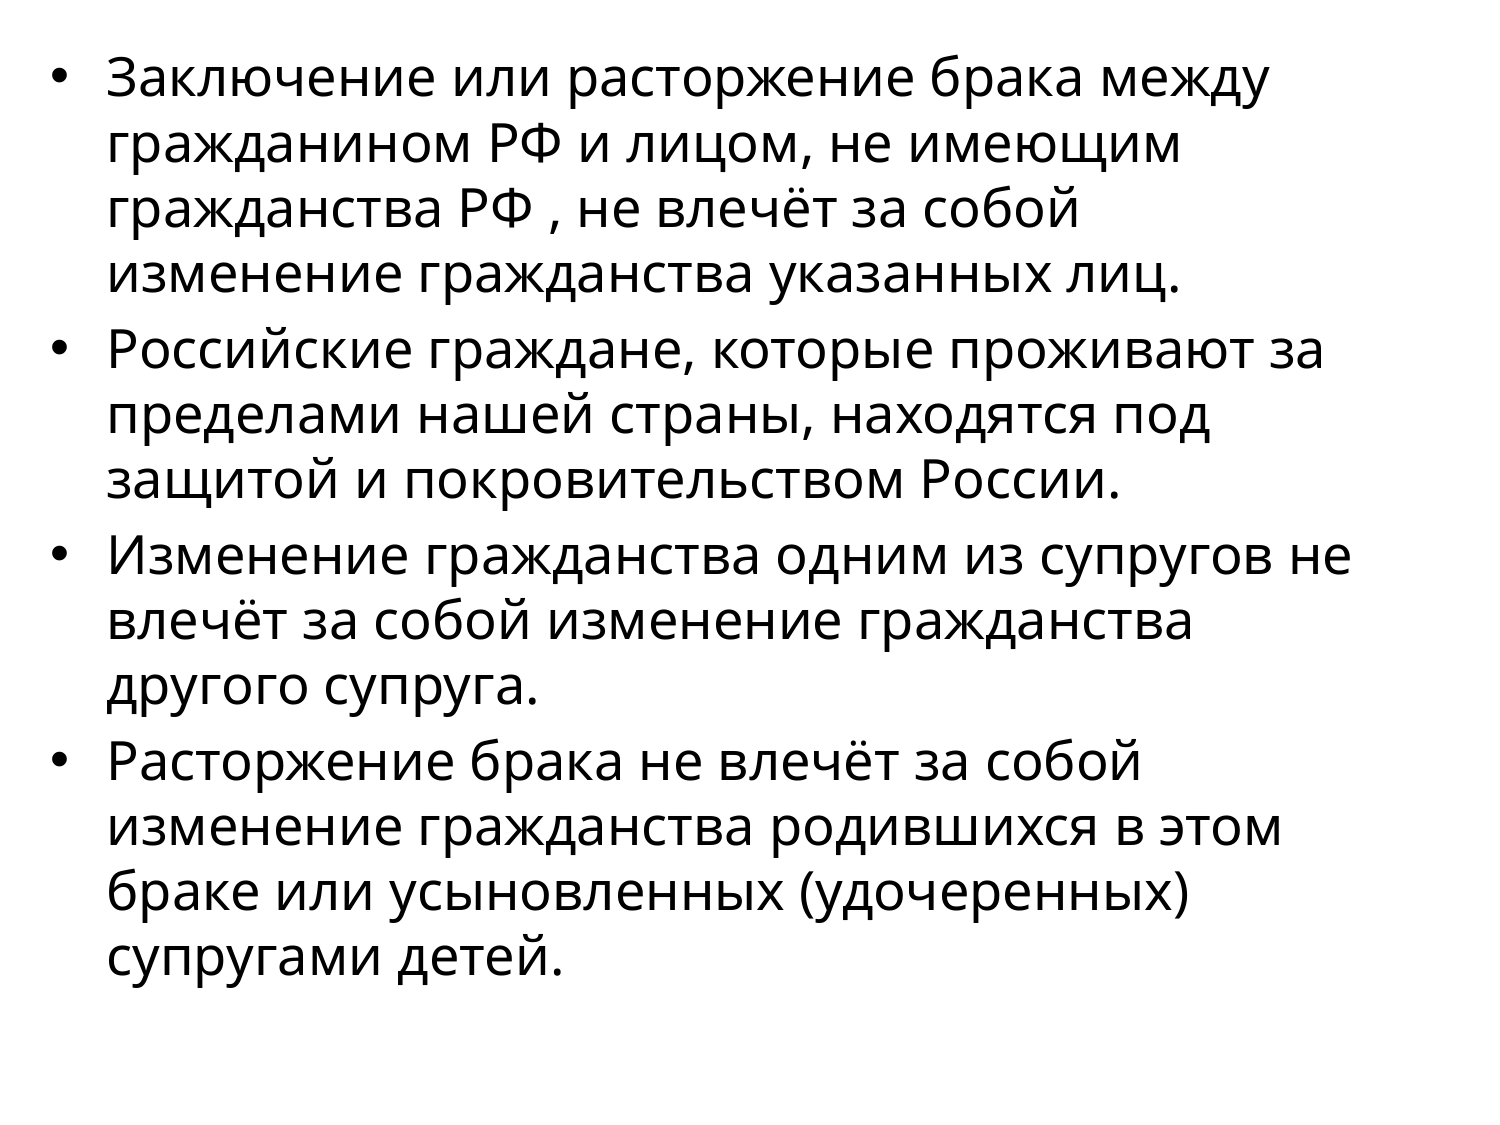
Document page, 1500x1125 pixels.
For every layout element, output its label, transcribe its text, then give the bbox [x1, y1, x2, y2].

list Заключение или расторжение брака между гражданином РФ и лицом, не имеющим гражданства РФ , не влечёт за собой изменение гражданства указанных лиц. Российские граждане, которые проживают за пределами нашей страны, находятся под защитой и покровительством России. Изменение гражданства одним из супругов не влечёт за собой изменение гражданства другого супруга. Расторжение брака не влечёт за собой изменение гражданства родившихся в этом браке или усыновленных (удочеренных) супругами детей. [35, 35, 1386, 1125]
